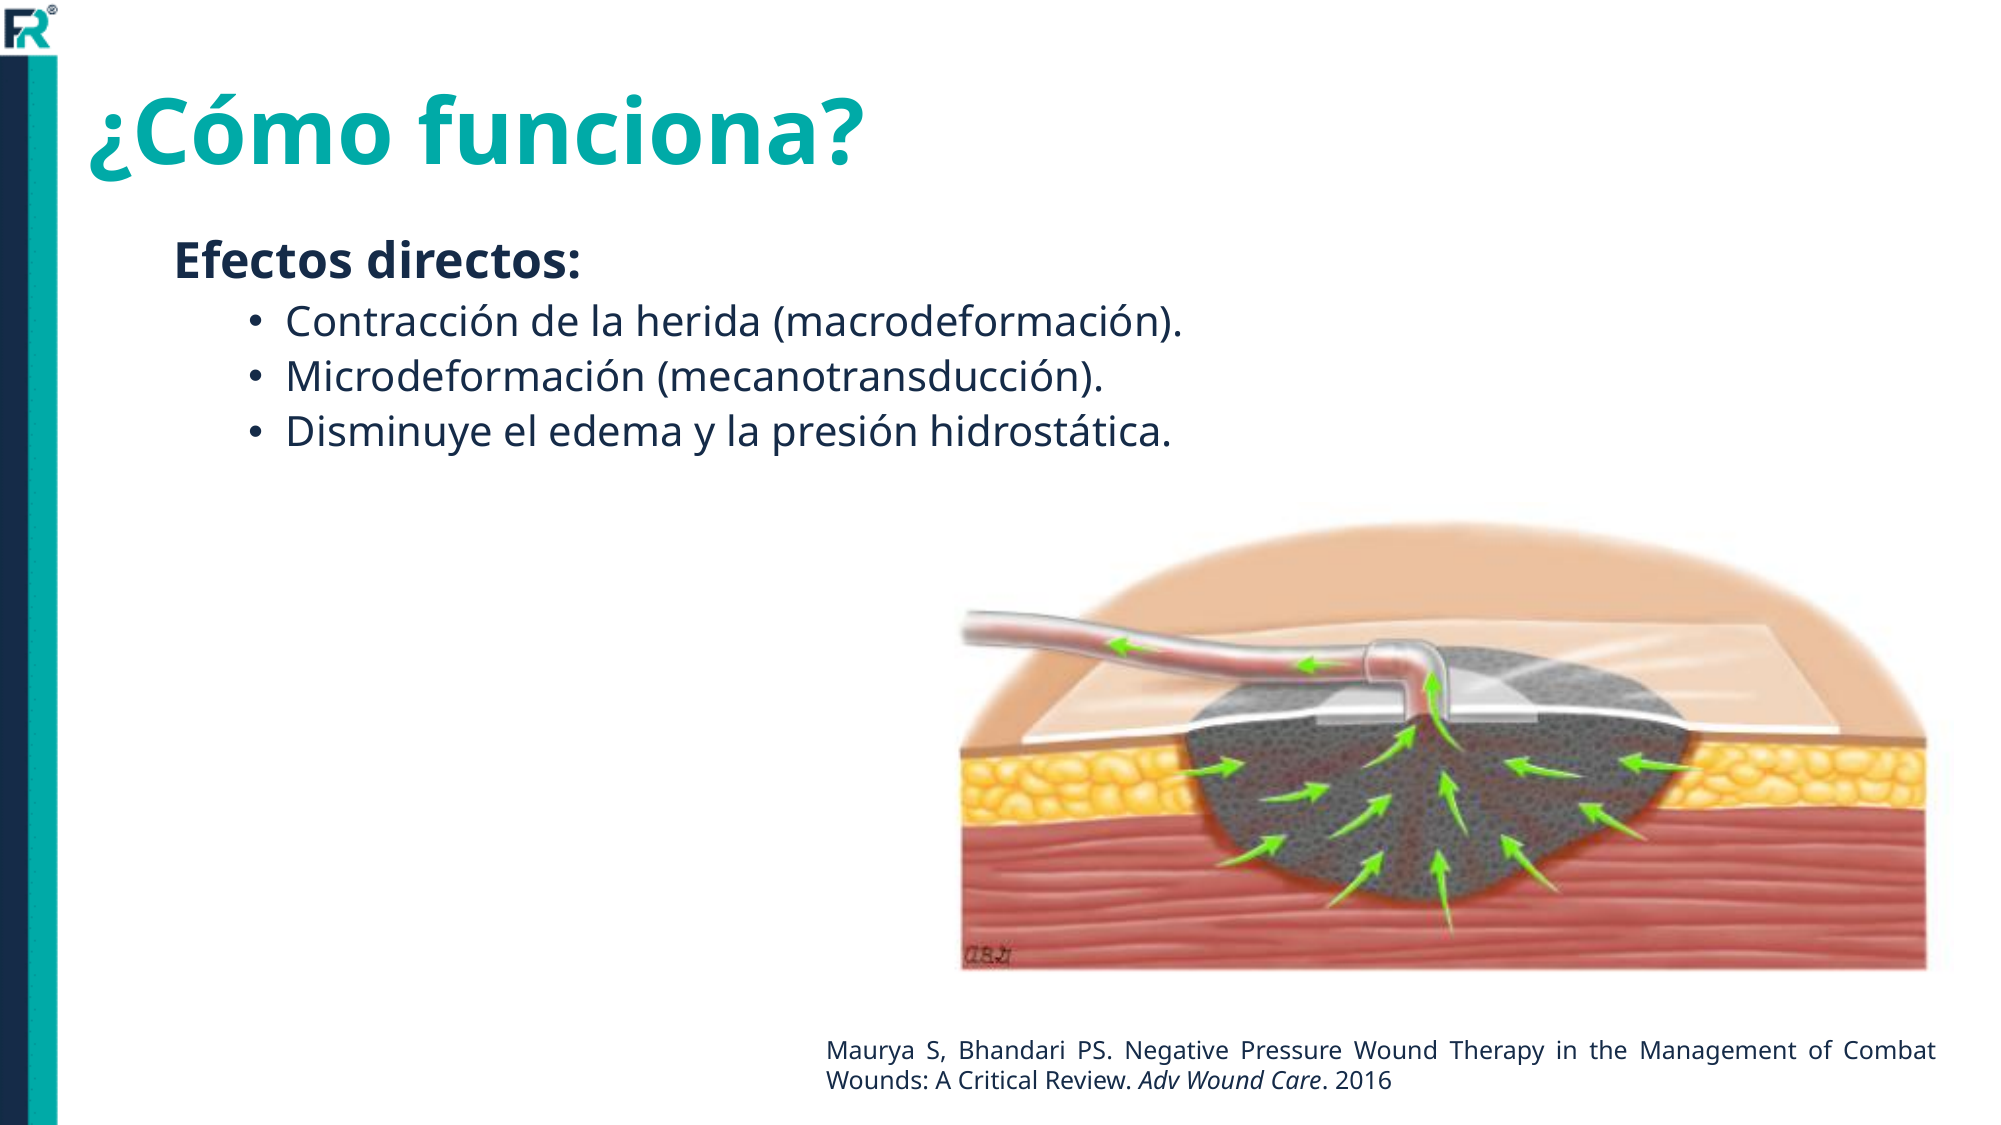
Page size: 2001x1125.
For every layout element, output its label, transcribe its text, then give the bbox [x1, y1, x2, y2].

picture [0, 0, 2001, 1125]
title ¿Cómo funciona? [73, 26, 1799, 244]
list Efectos directos: Contracción de la herida (macrodeformación). Microdeformación (mecanotransducción). Disminuye el edema y la presión hidrostática. [158, 228, 1509, 971]
text_box Maurya S, Bhandari PS. Negative Pressure Wound Therapy in the Management of Combat Wounds: A Critical Review. Adv Wound Care. 2016 [811, 1026, 1953, 1102]
